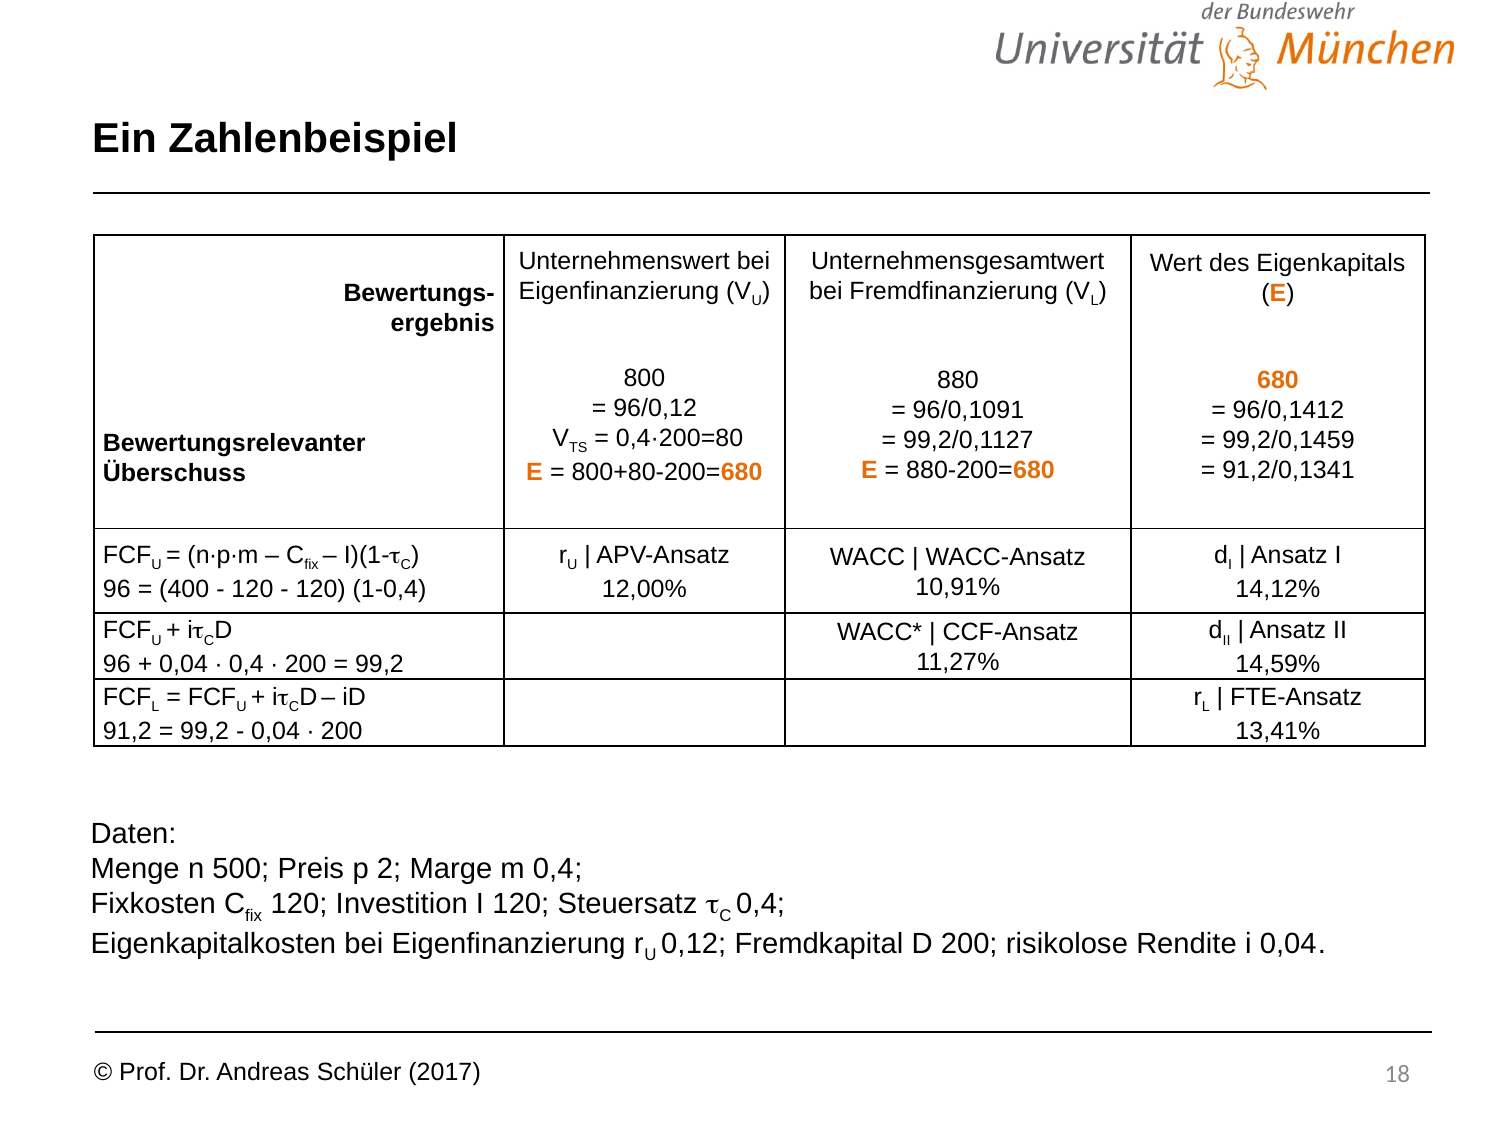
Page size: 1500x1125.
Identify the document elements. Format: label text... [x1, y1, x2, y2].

table_cell FCFL = FCFU + itCD – iD 91,2 = 99,2 - 0,04 ∙ 200 [95, 680, 503, 745]
table_cell dII | Ansatz II 14,59% [1132, 614, 1424, 678]
table_header Unternehmensgesamtwert bei Fremdfinanzierung (VL) [786, 236, 1130, 319]
picture [996, 2, 1454, 90]
table_cell 880 = 96/0,1091 = 99,2/0,1127 E = 880-200=680 [786, 319, 1130, 528]
table_cell [786, 680, 1130, 745]
table_cell [505, 614, 784, 678]
table_cell rL | FTE-Ansatz 13,41% [1132, 680, 1424, 745]
table_cell FCFU = (n∙p∙m – Cfix – I)(1-tC) 96 = (400 - 120 - 120) (1-0,4) [95, 529, 503, 612]
text_box Daten: Menge n 500; Preis p 2; Marge m 0,4; Fixkosten Cfix 120; Investition I 120; Steuersatz tC 0,4; Eigenkapitalkosten bei Eigenfinanzierung rU 0,12; Fremdkapital D 200; risikolose Rendite i 0,04. [75, 807, 1410, 972]
table_header Bewertungs-ergebnis Bewertungsrelevanter Überschuss [95, 236, 503, 528]
table_cell WACC* | CCF-Ansatz 11,27% [786, 614, 1130, 678]
table_cell WACC | WACC-Ansatz 10,91% [786, 529, 1130, 612]
slide_number 18 [1074, 1042, 1425, 1103]
table_header Unternehmenswert bei Eigenfinanzierung (VU) [505, 236, 784, 319]
table_cell 800 = 96/0,12 VTS = 0,4·200=80 E = 800+80-200=680 [505, 319, 784, 528]
table_cell [505, 680, 784, 745]
table_cell 680 = 96/0,1412 = 99,2/0,1459 = 91,2/0,1341 [1132, 319, 1424, 528]
table_cell FCFU + itCD 96 + 0,04 ∙ 0,4 ∙ 200 = 99,2 [95, 614, 503, 678]
table_cell rU | APV-Ansatz 12,00% [505, 529, 784, 612]
table_header Wert des Eigenkapitals (E) [1132, 236, 1424, 319]
title Ein Zahlenbeispiel [76, 71, 1428, 200]
table_cell dI | Ansatz I 14,12% [1132, 529, 1424, 612]
